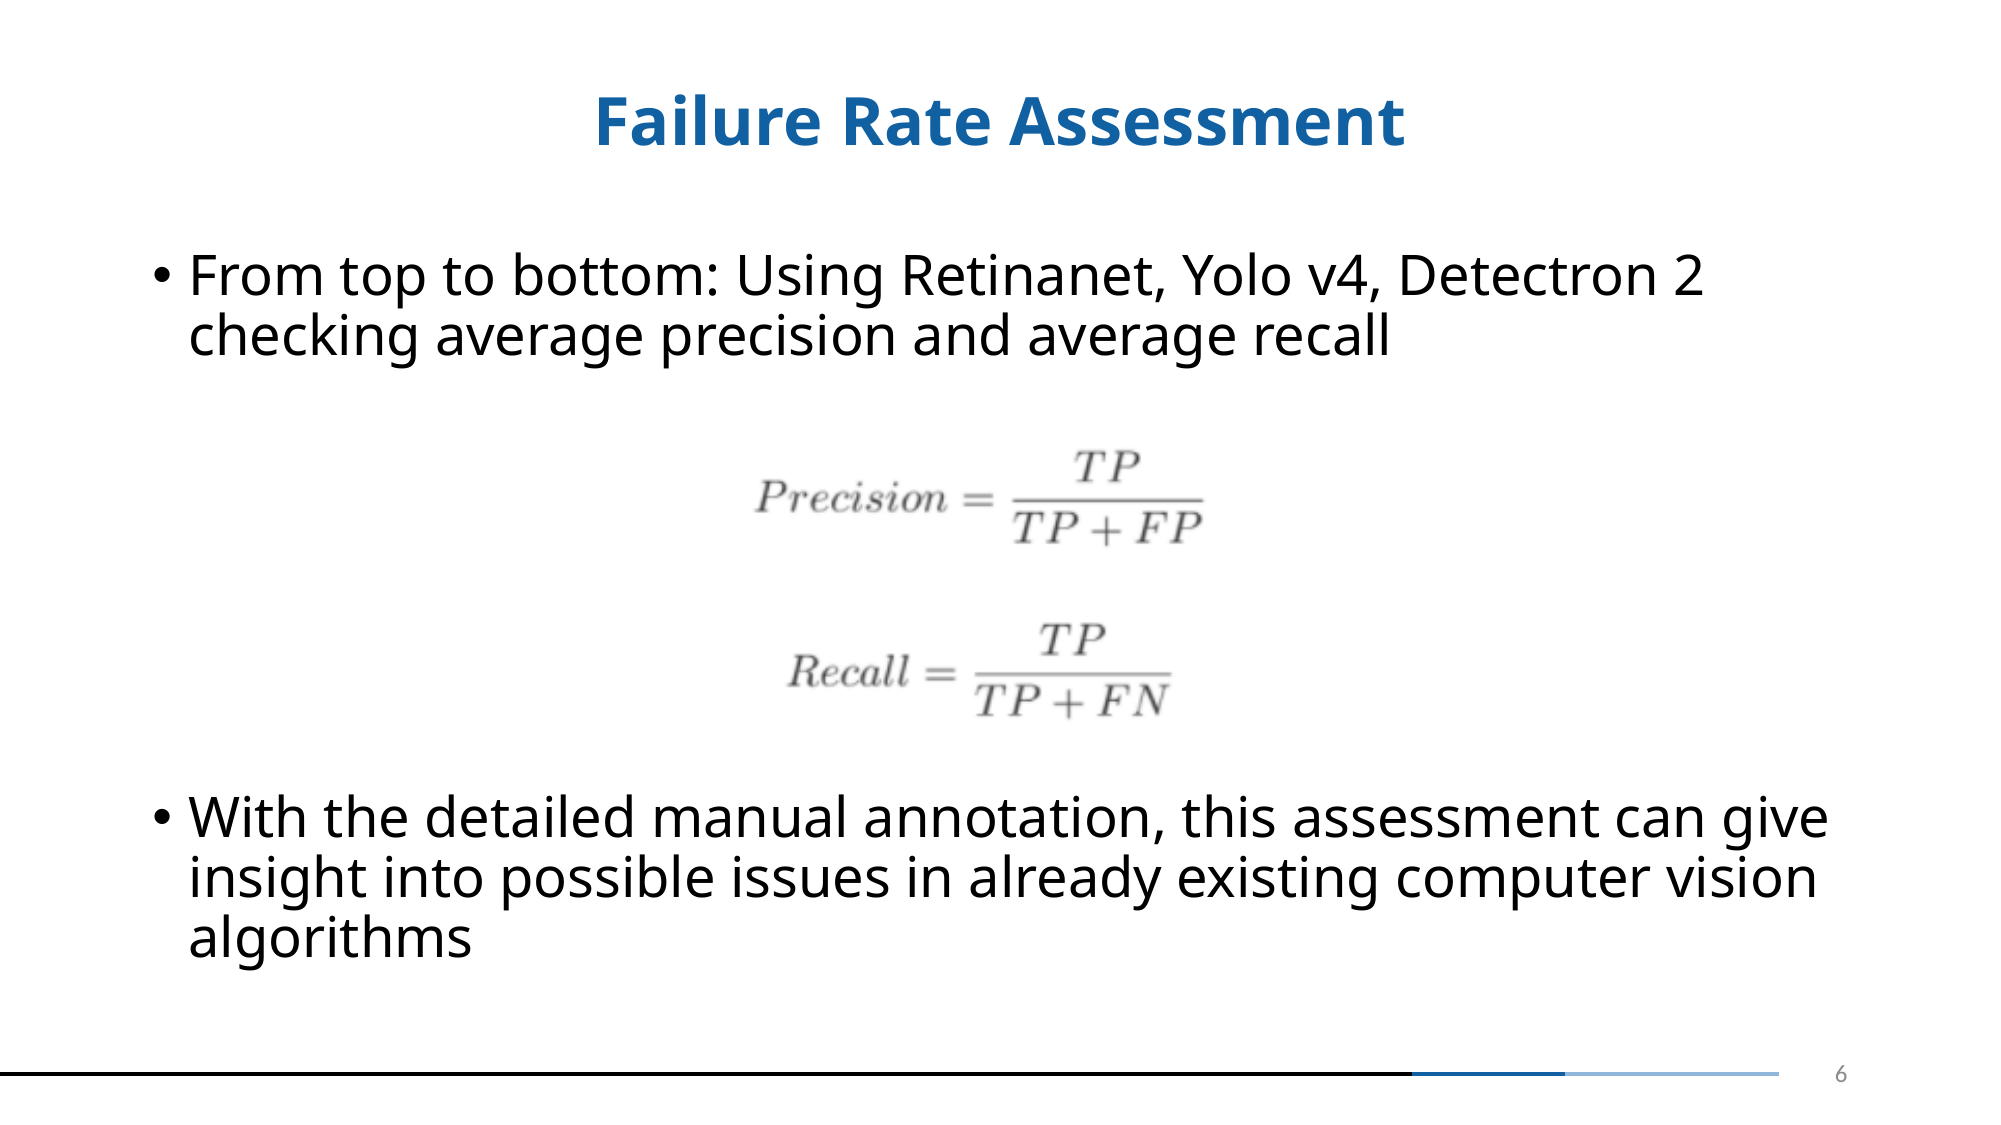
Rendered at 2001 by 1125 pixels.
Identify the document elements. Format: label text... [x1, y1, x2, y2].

title Failure Rate Assessment [137, 58, 1863, 190]
picture [718, 403, 1280, 758]
list From top to bottom: Using Retinanet, Yolo v4, Detectron 2 checking average precision and average recall With the detailed manual annotation, this assessment can give insight into possible issues in already existing computer vision algorithms [137, 239, 1863, 982]
slide_number 6 [1412, 1042, 1863, 1103]
